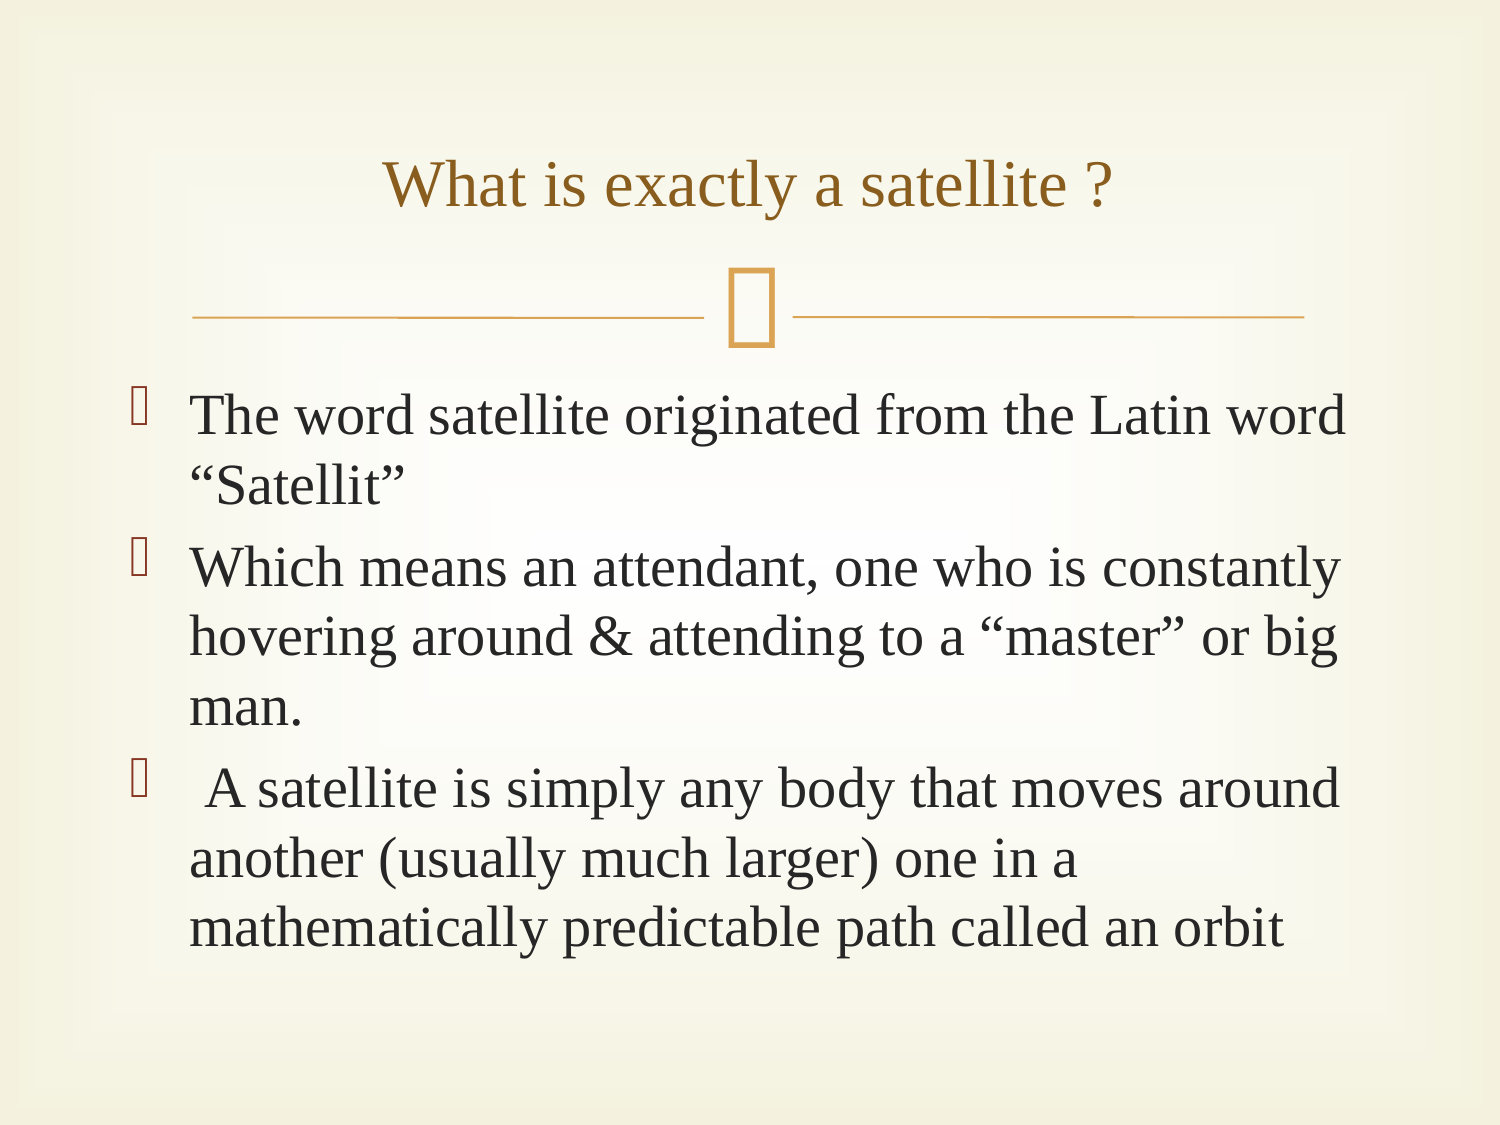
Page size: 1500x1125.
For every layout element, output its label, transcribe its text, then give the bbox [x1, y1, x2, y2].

title What is exactly a satellite ? [112, 93, 1386, 267]
list The word satellite originated from the Latin word “Satellit” Which means an attendant, one who is constantly hovering around & attending to a “master” or big man. A satellite is simply any body that moves around another (usually much larger) one in a mathematically predictable path called an orbit [114, 368, 1386, 1005]
